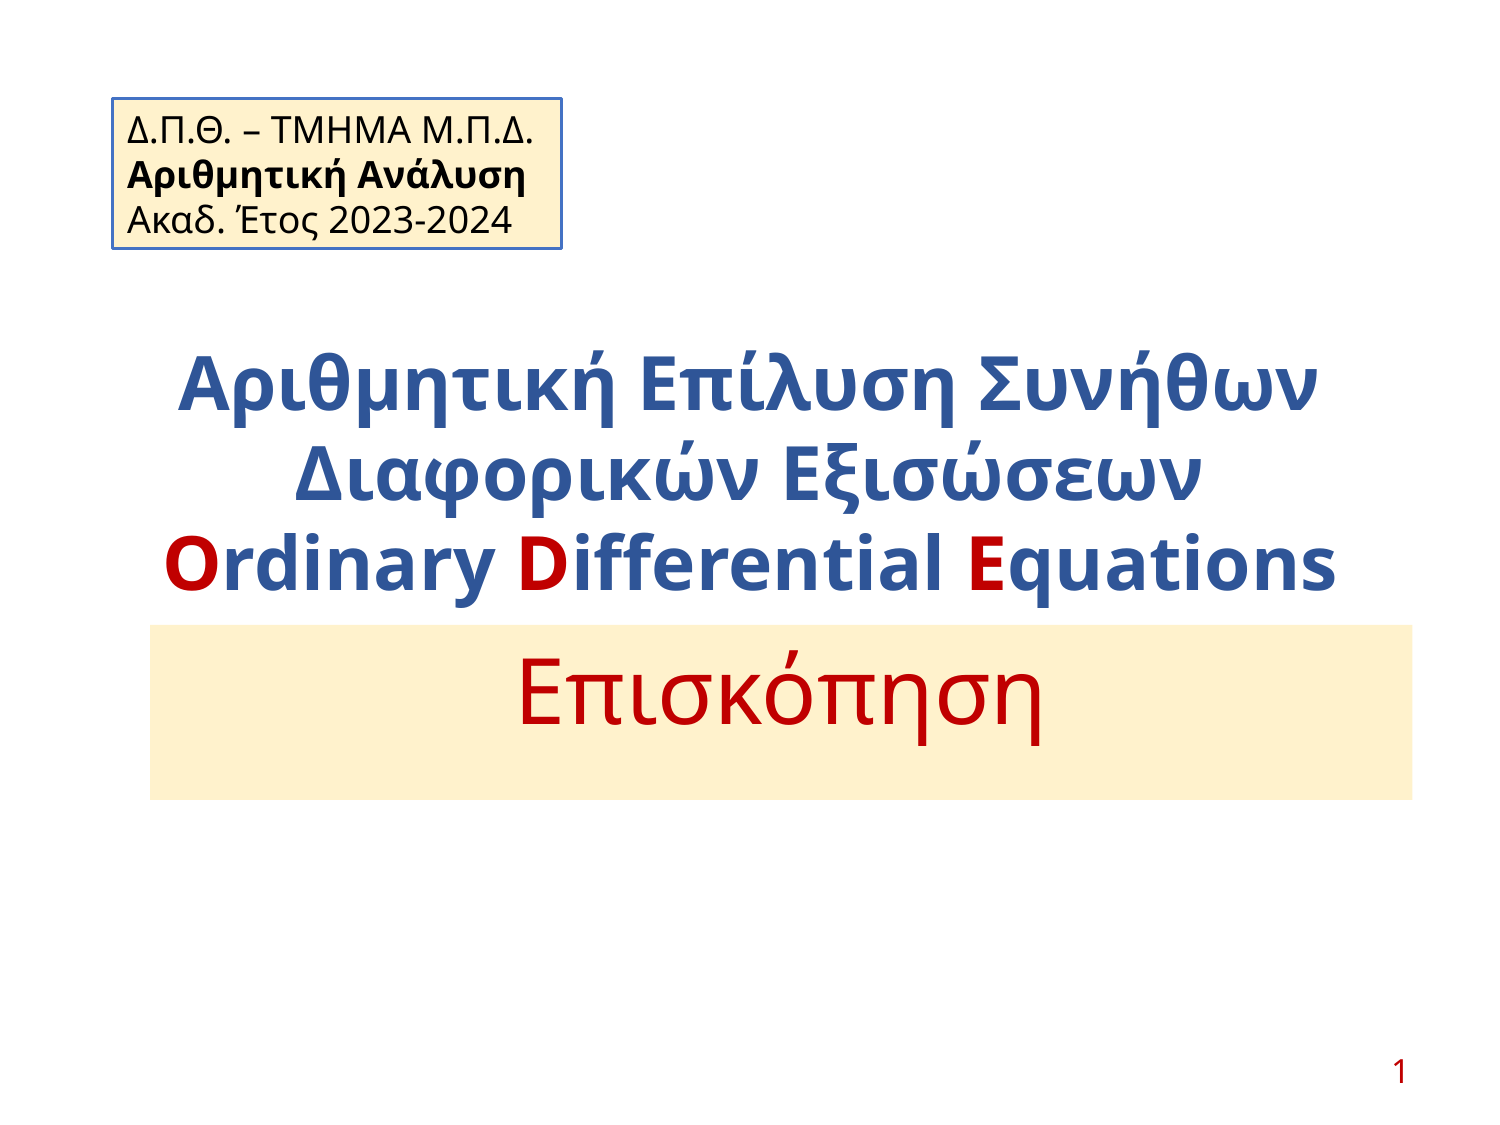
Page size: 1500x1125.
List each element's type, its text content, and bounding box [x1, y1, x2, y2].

text_box Δ.Π.Θ. – ΤΜΗΜΑ Μ.Π.Δ. Αριθμητική Ανάλυση Ακαδ. Έτος 2023-2024 [112, 98, 562, 249]
title Αριθμητική Επίλυση Συνήθων Διαφορικών Εξισώσεων Ordinary Differential Equations [112, 349, 1388, 591]
slide_number 1 [1074, 1042, 1425, 1103]
subtitle Επισκόπηση [150, 624, 1413, 800]
